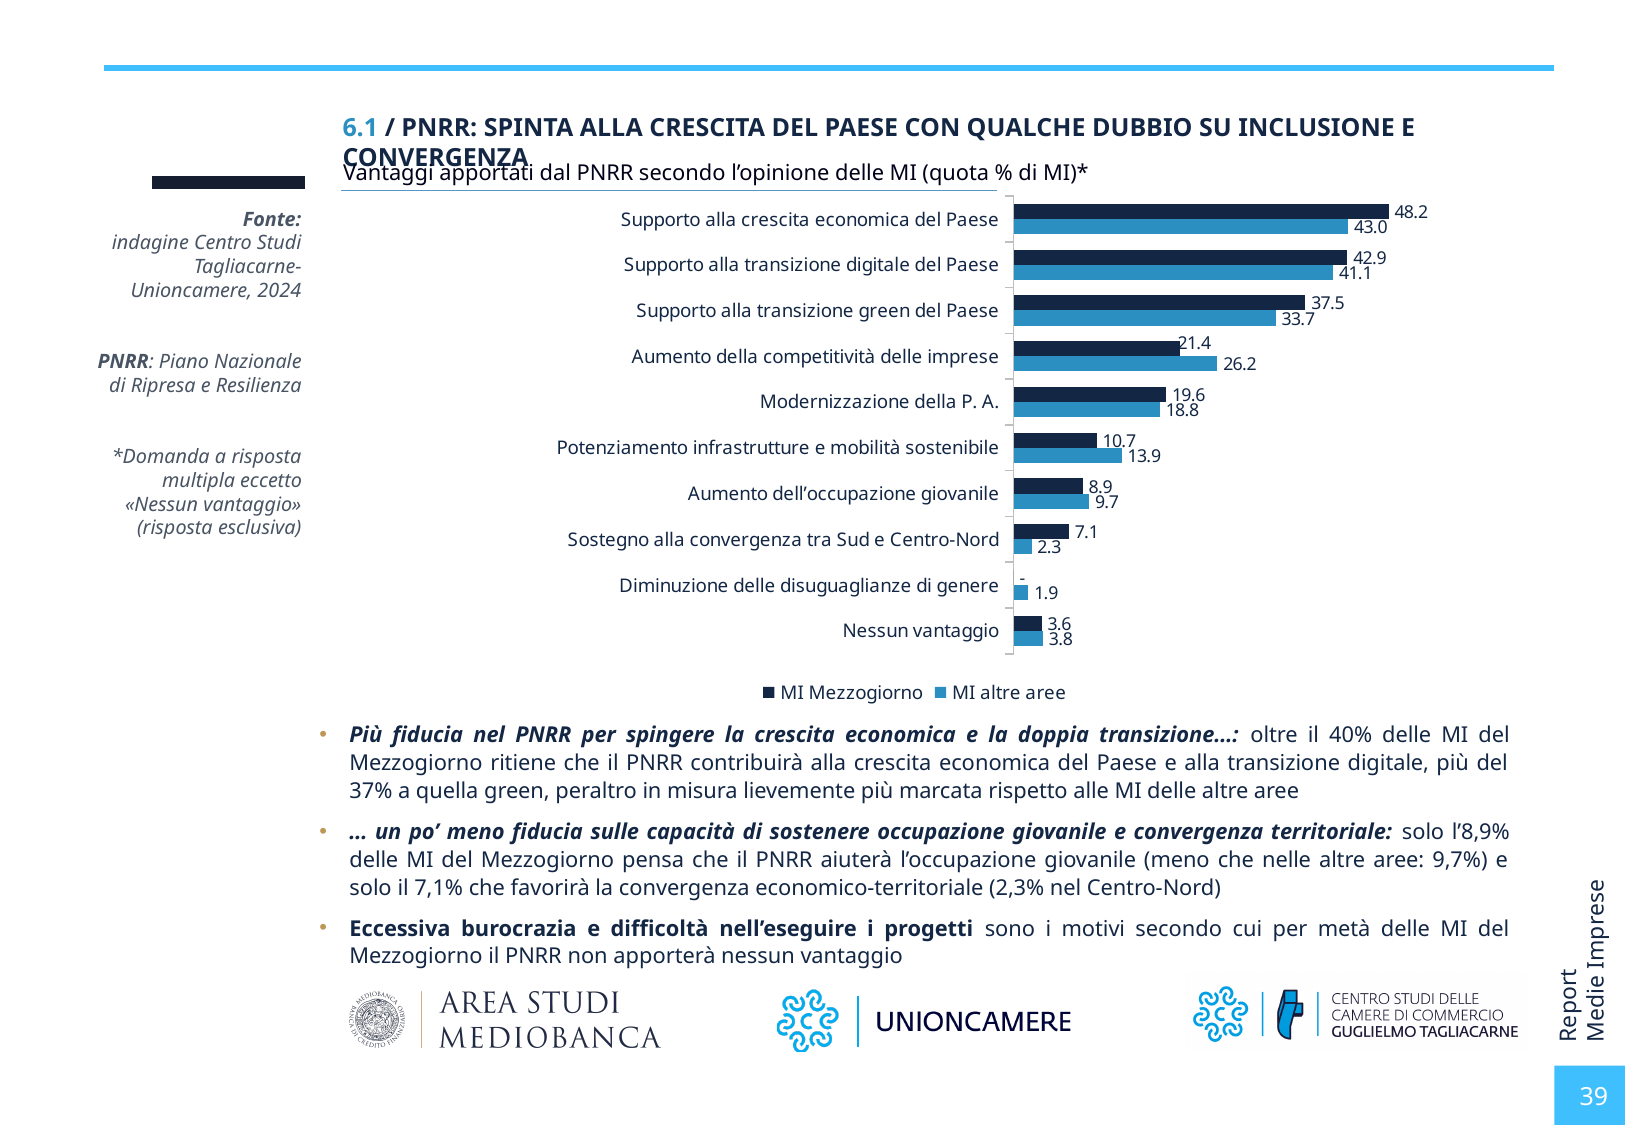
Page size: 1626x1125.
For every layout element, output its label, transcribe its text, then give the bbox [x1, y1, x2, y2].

slide_number 39 [1257, 1065, 1623, 1125]
picture [1186, 972, 1527, 1052]
text_box 6.1 / PNRR: SPINTA ALLA CRESCITA DEL PAESE CON QUALCHE DUBBIO SU INCLUSIONE E CONVERGENZA [327, 104, 1623, 179]
chart [326, 172, 1503, 712]
picture [349, 991, 661, 1048]
text_box Più fiducia nel PNRR per spingere la crescita economica e la doppia transizione…: oltre il 40% delle MI del Mezzogiorno ritiene che il PNRR contribuirà alla crescita economica del Paese e alla transizione digitale, più del 37% a quella green, peraltro in misura lievemente più marcata rispetto alle MI delle altre aree … un po’ meno fiducia sulle capacità di sostenere occupazione giovanile e convergenza territoriale: solo l’8,9% delle MI del Mezzogiorno pensa che il PNRR aiuterà l’occupazione giovanile (meno che nelle altre aree: 9,7%) e solo il 7,1% che favorirà la convergenza economico-territoriale (2,3% nel Centro-Nord) Eccessiva burocrazia e difficoltà nell’eseguire i progetti sono i motivi secondo cui per metà delle MI del Mezzogiorno il PNRR non apporterà nessun vantaggio [304, 711, 1525, 976]
text_box Fonte: indagine Centro Studi Tagliacarne-Unioncamere, 2024 PNRR: Piano Nazionale di Ripresa e Resilienza *Domanda a risposta multipla eccetto «Nessun vantaggio» (risposta esclusiva) [70, 199, 317, 573]
text_box Vantaggi apportati dal PNRR secondo l’opinione delle MI (quota % di MI)* [328, 151, 1505, 193]
